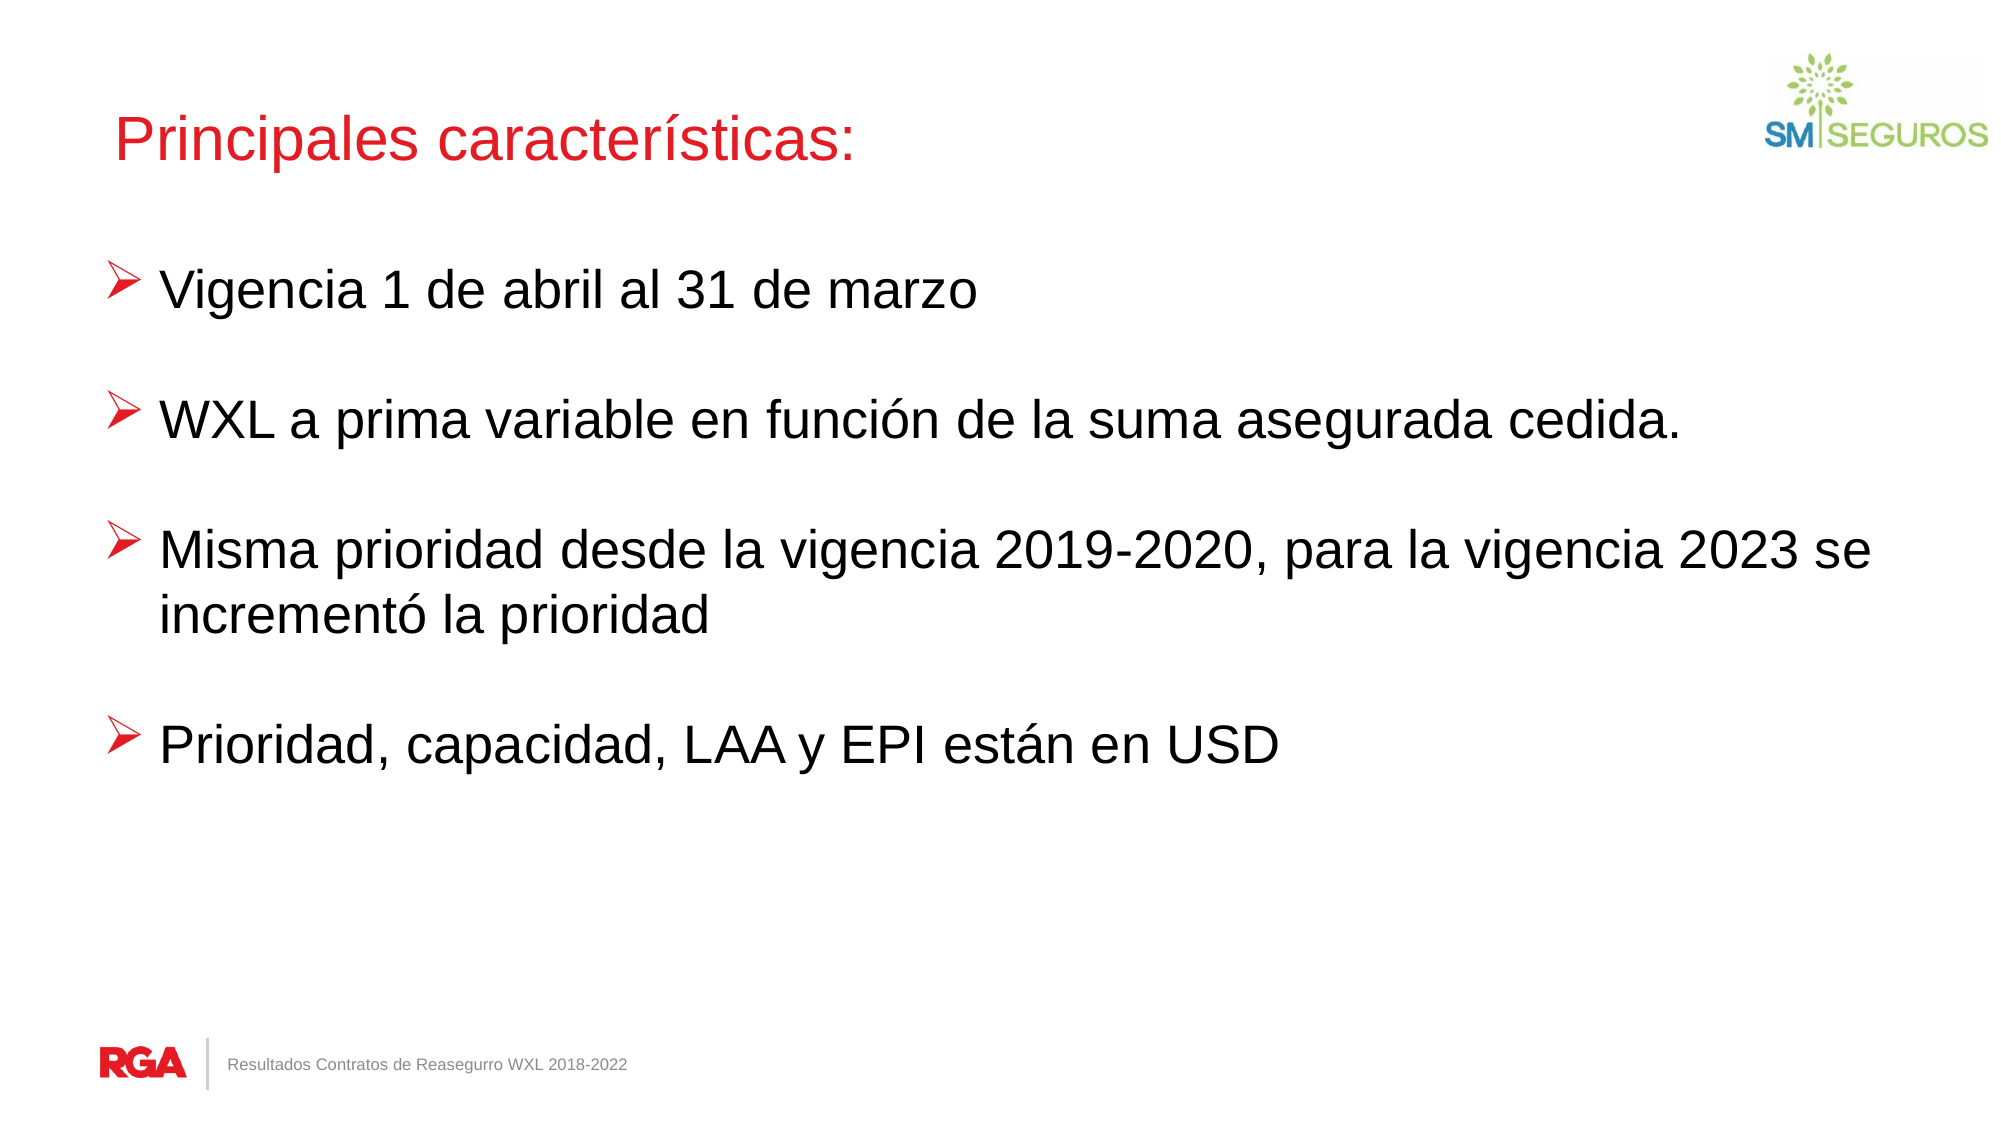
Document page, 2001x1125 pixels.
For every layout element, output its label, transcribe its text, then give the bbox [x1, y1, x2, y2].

picture [1765, 53, 1988, 148]
footer Resultados Contratos de Reasegurro WXL 2018-2022 [227, 1033, 1338, 1094]
picture [100, 1046, 187, 1078]
text_box Vigencia 1 de abril al 31 de marzo WXL a prima variable en función de la suma asegurada cedida. Misma prioridad desde la vigencia 2019-2020, para la vigencia 2023 se incrementó la prioridad Prioridad, capacidad, LAA y EPI están en USD [13, 182, 1987, 912]
title Principales características: [114, 69, 1929, 182]
